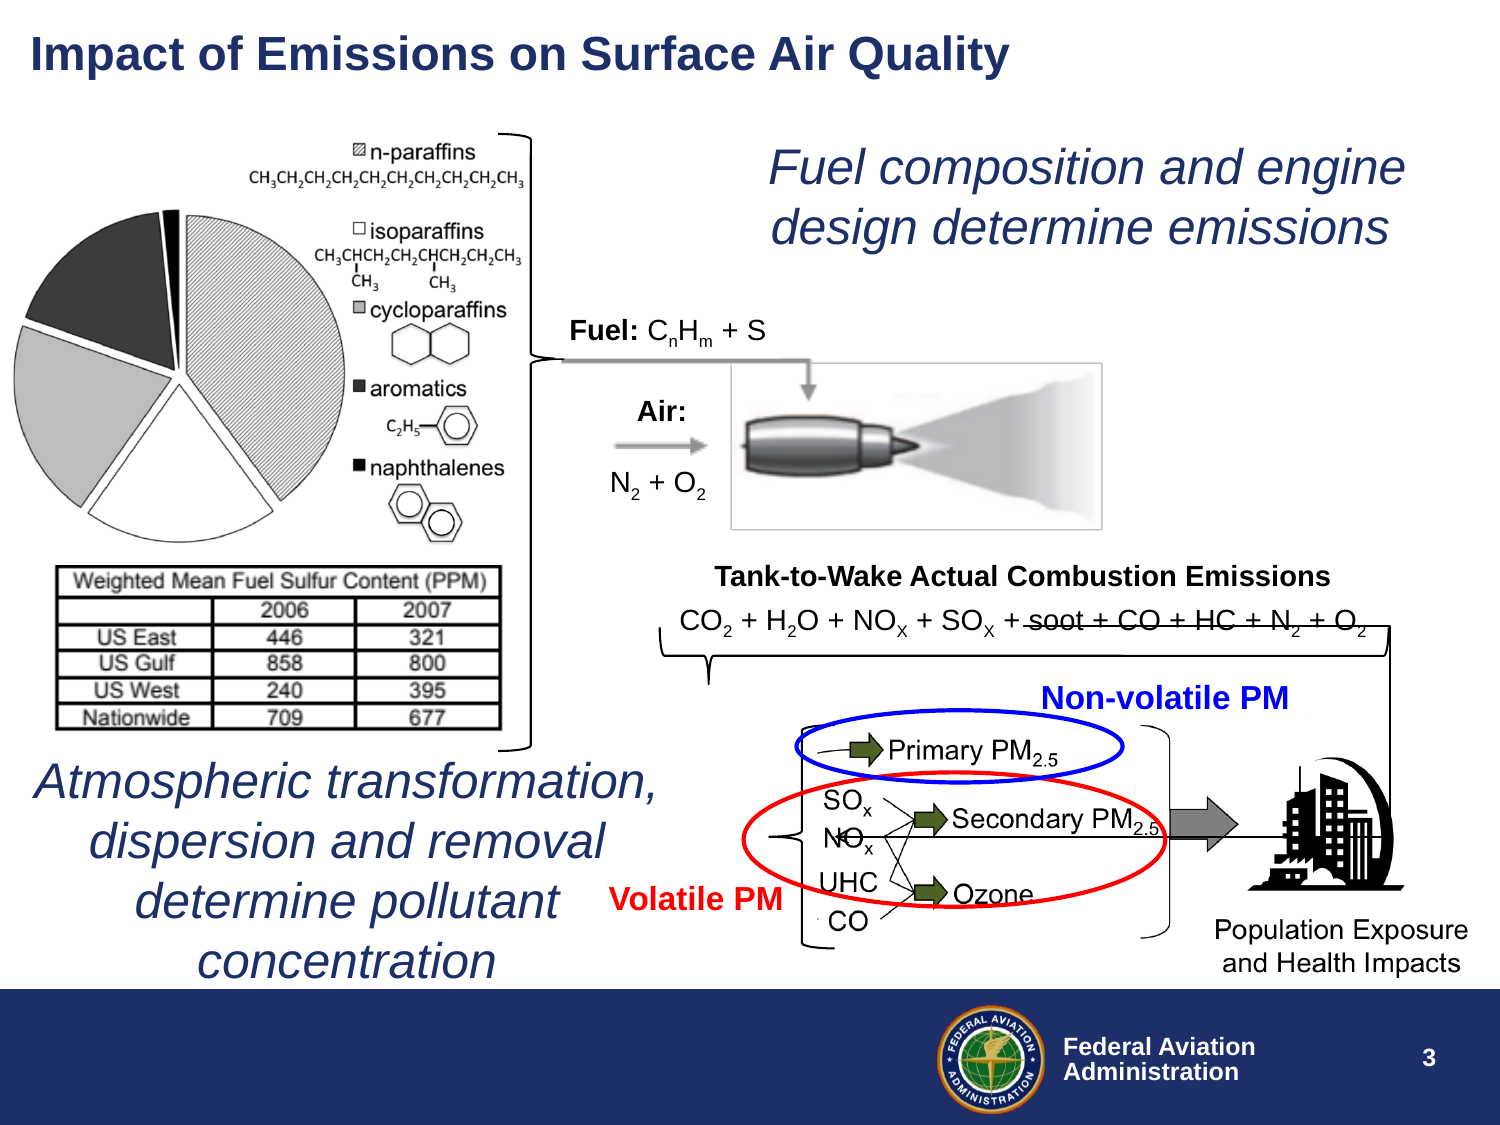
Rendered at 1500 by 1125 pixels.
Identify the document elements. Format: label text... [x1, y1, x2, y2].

title Impact of Emissions on Surface Air Quality [15, 15, 1462, 87]
text_box [743, 799, 812, 890]
picture [936, 1004, 1045, 1114]
text_box Tank-to-Wake Actual Combustion Emissions CO2 + H2O + NOX + SOX + soot + CO + HC + N2 + O2 [664, 550, 1382, 648]
text_box [531, 353, 555, 364]
text_box Fuel composition and engine design determine emissions [694, 127, 1481, 298]
text_box [498, 133, 531, 146]
picture [561, 287, 1177, 541]
text_box [498, 550, 531, 741]
text_box Atmospheric transformation, dispersion and removal determine pollutant concentration [0, 741, 695, 996]
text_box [662, 729, 816, 791]
text_box Non-volatile PM [1026, 668, 1306, 710]
picture [45, 564, 515, 736]
picture [817, 712, 1495, 987]
picture [10, 140, 527, 548]
text_box [659, 627, 1388, 685]
text_box Volatile PM [594, 870, 799, 925]
text_box [801, 886, 812, 947]
